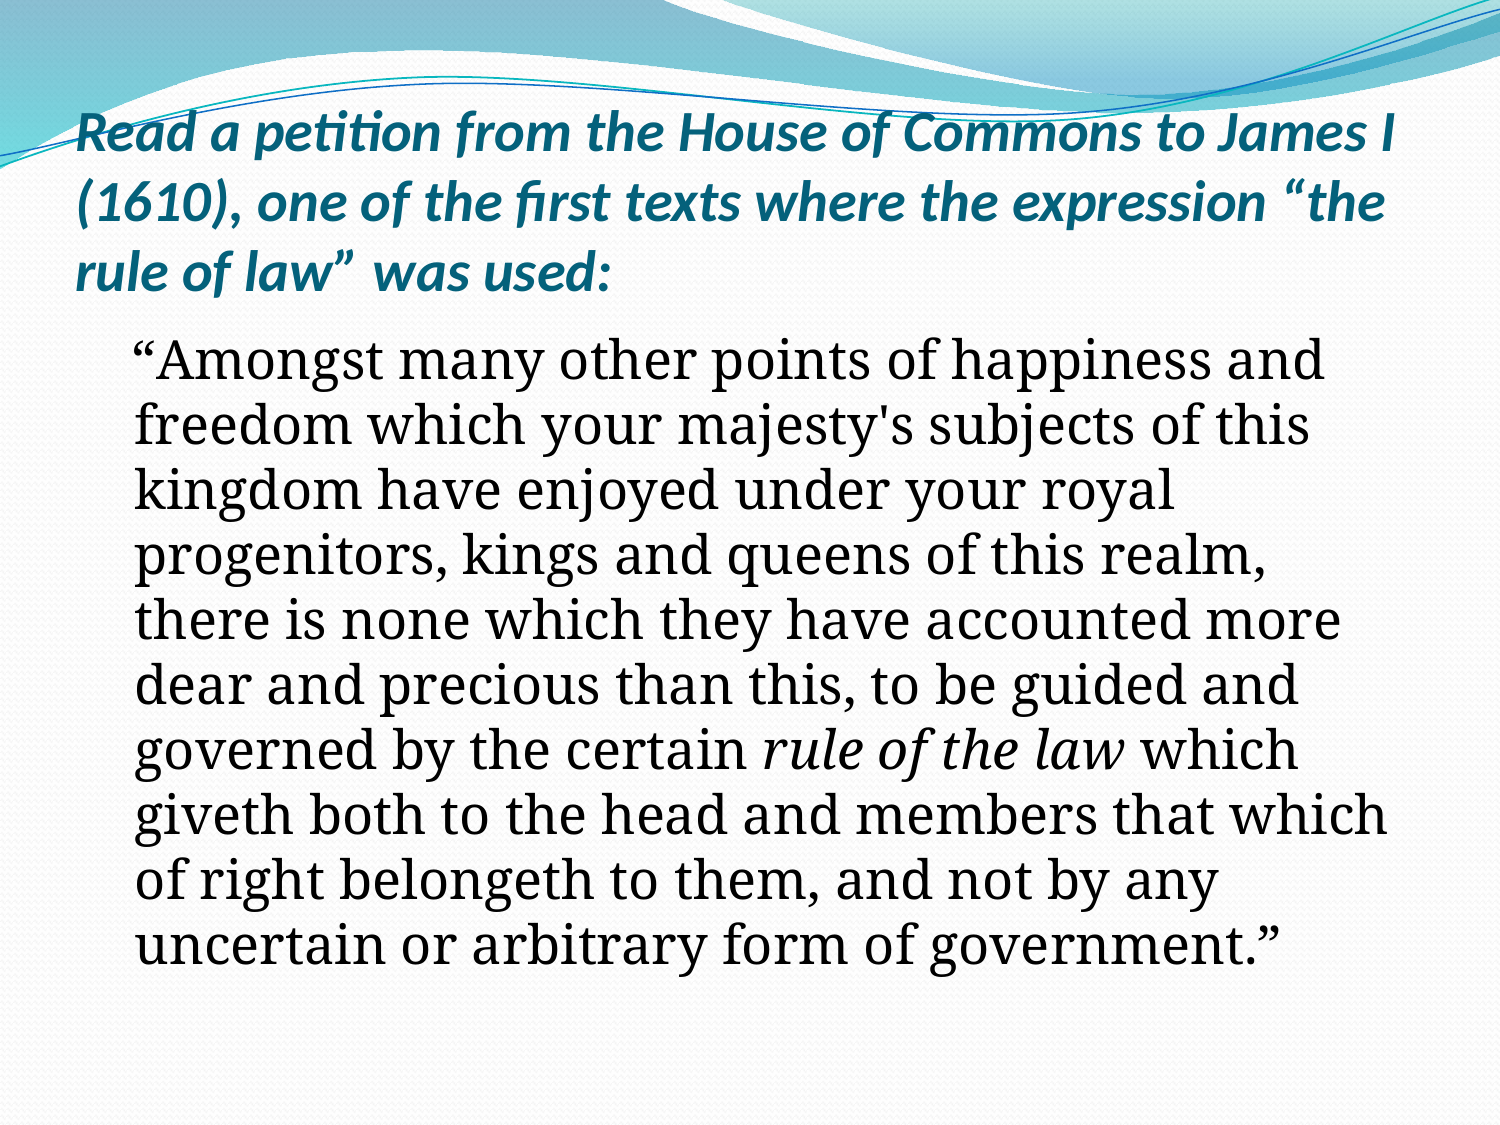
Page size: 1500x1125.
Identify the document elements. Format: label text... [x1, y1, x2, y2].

title Read a petition from the House of Commons to James I (1610), one of the first texts where the expression “the rule of law” was used: [75, 115, 1425, 303]
list “Amongst many other points of happiness and freedom which your majesty's subjects of this kingdom have enjoyed under your royal progenitors, kings and queens of this realm, there is none which they have accounted more dear and precious than this, to be guided and governed by the certain rule of the law which giveth both to the head and members that which of right belongeth to them, and not by any uncertain or arbitrary form of government.” [75, 317, 1425, 1038]
